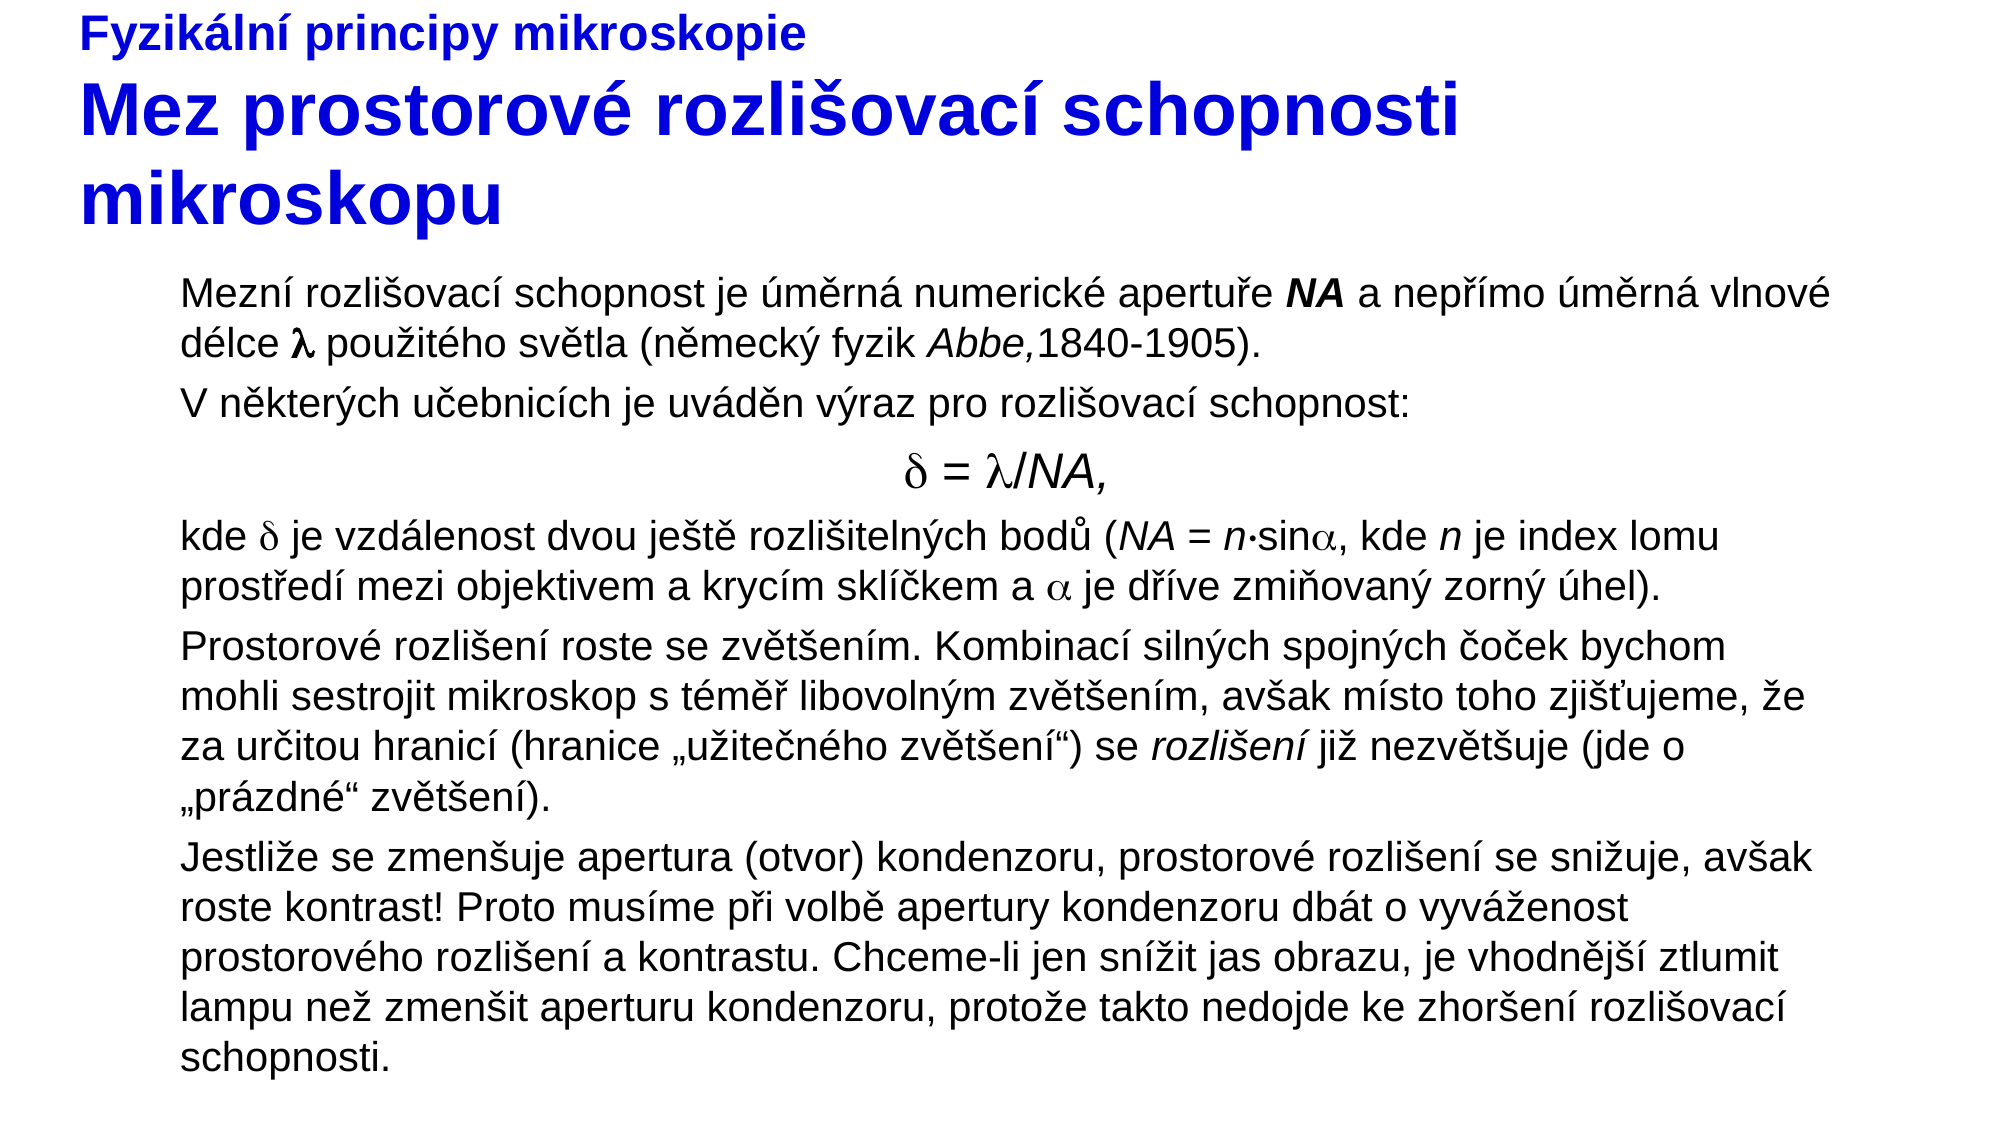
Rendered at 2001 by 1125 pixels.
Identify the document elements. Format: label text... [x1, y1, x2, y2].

title Fyzikální principy mikroskopie Mez prostorové rozlišovací schopnosti mikroskopu [79, 0, 1510, 241]
list Mezní rozlišovací schopnost je úměrná numerické apertuře NA a nepřímo úměrná vlnové délce  použitého světla (německý fyzik Abbe,1840-1905). V některých učebnicích je uváděn výraz pro rozlišovací schopnost:  = /NA, kde  je vzdálenost dvou ještě rozlišitelných bodů (NA = n·sin, kde n je index lomu prostředí mezi objektivem a krycím sklíčkem a  je dříve zmiňovaný zorný úhel). Prostorové rozlišení roste se zvětšením. Kombinací silných spojných čoček bychom mohli sestrojit mikroskop s téměř libovolným zvětšením, avšak místo toho zjišťujeme, že za určitou hranicí (hranice „užitečného zvětšení“) se rozlišení již nezvětšuje (jde o „prázdné“ zvětšení). Jestliže se zmenšuje apertura (otvor) kondenzoru, prostorové rozlišení se snižuje, avšak roste kontrast! Proto musíme při volbě apertury kondenzoru dbát o vyváženost prostorového rozlišení a kontrastu. Chceme-li jen snížit jas obrazu, je vhodnější ztlumit lampu než zmenšit aperturu kondenzoru, protože takto nedojde ke zhoršení rozlišovací schopnosti. [180, 265, 1834, 1080]
